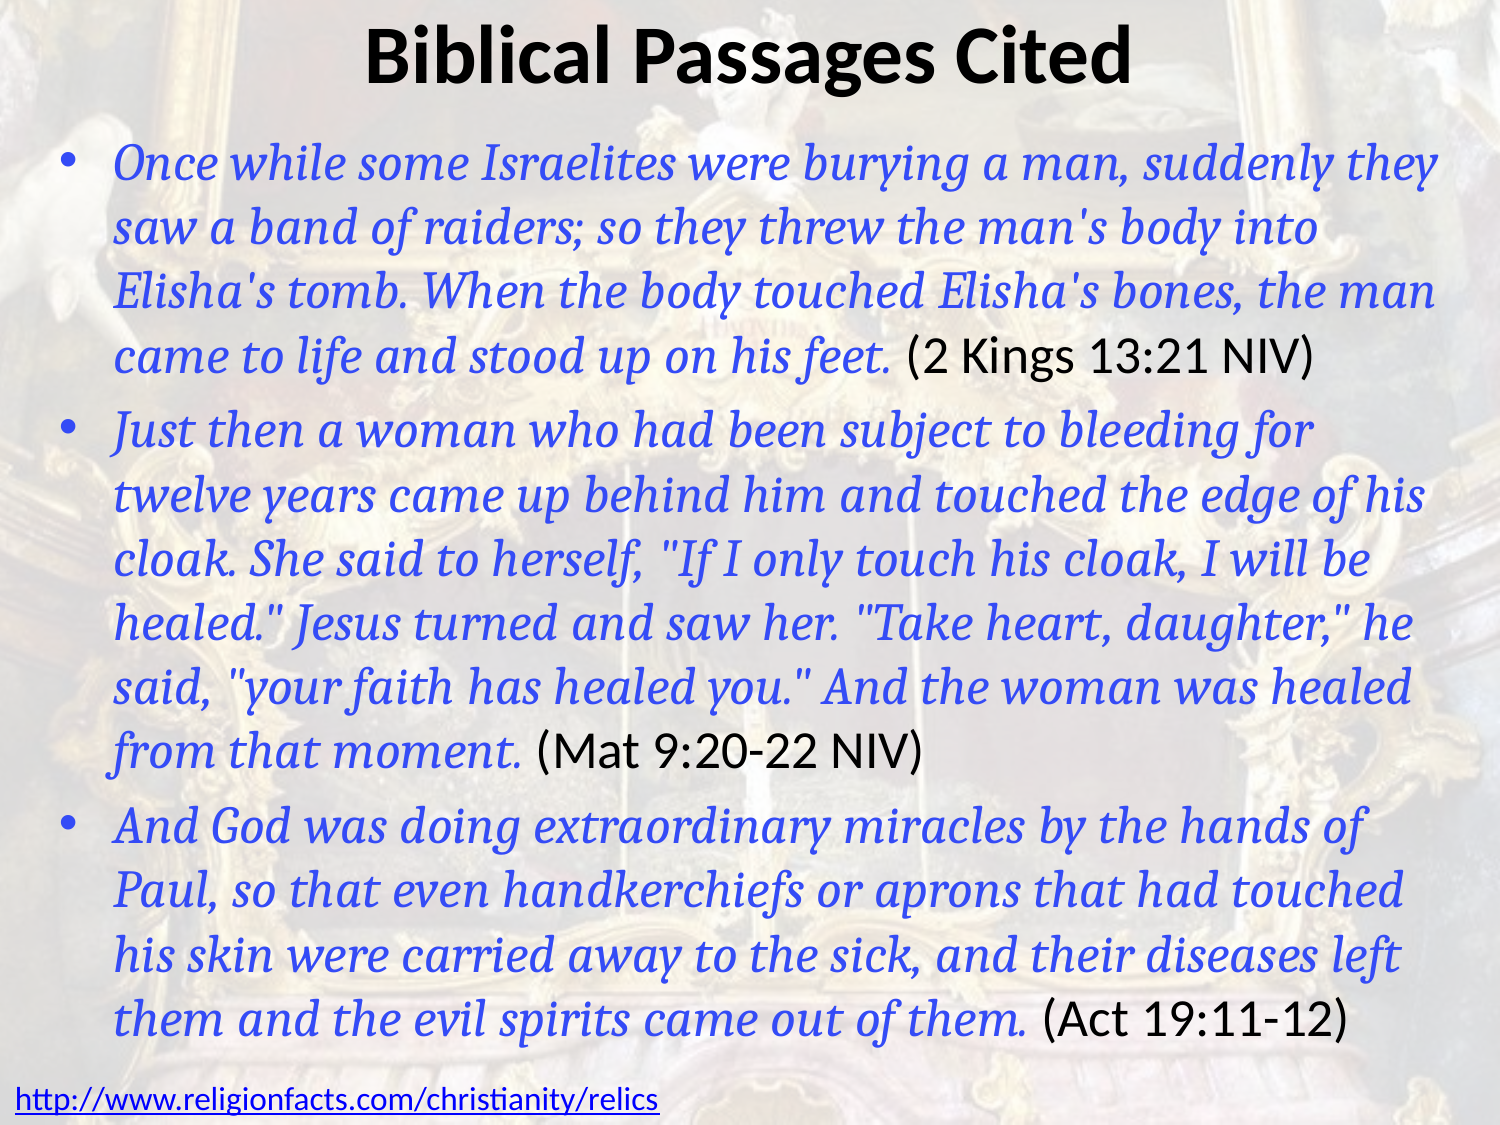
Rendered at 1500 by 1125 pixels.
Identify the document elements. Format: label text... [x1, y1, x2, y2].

title Biblical Passages Cited [0, 0, 1500, 100]
text_box http://www.religionfacts.com/christianity/relics [0, 1069, 1500, 1125]
list Once while some Israelites were burying a man, suddenly they saw a band of raiders; so they threw the man's body into Elisha's tomb. When the body touched Elisha's bones, the man came to life and stood up on his feet. (2 Kings 13:21 NIV) Just then a woman who had been subject to bleeding for twelve years came up behind him and touched the edge of his cloak. She said to herself, "If I only touch his cloak, I will be healed." Jesus turned and saw her. "Take heart, daughter," he said, "your faith has healed you." And the woman was healed from that moment. (Mat 9:20-22 NIV) And God was doing extraordinary miracles by the hands of Paul, so that even handkerchiefs or aprons that had touched his skin were carried away to the sick, and their diseases left them and the evil spirits came out of them. (Act 19:11-12) [43, 119, 1457, 1069]
